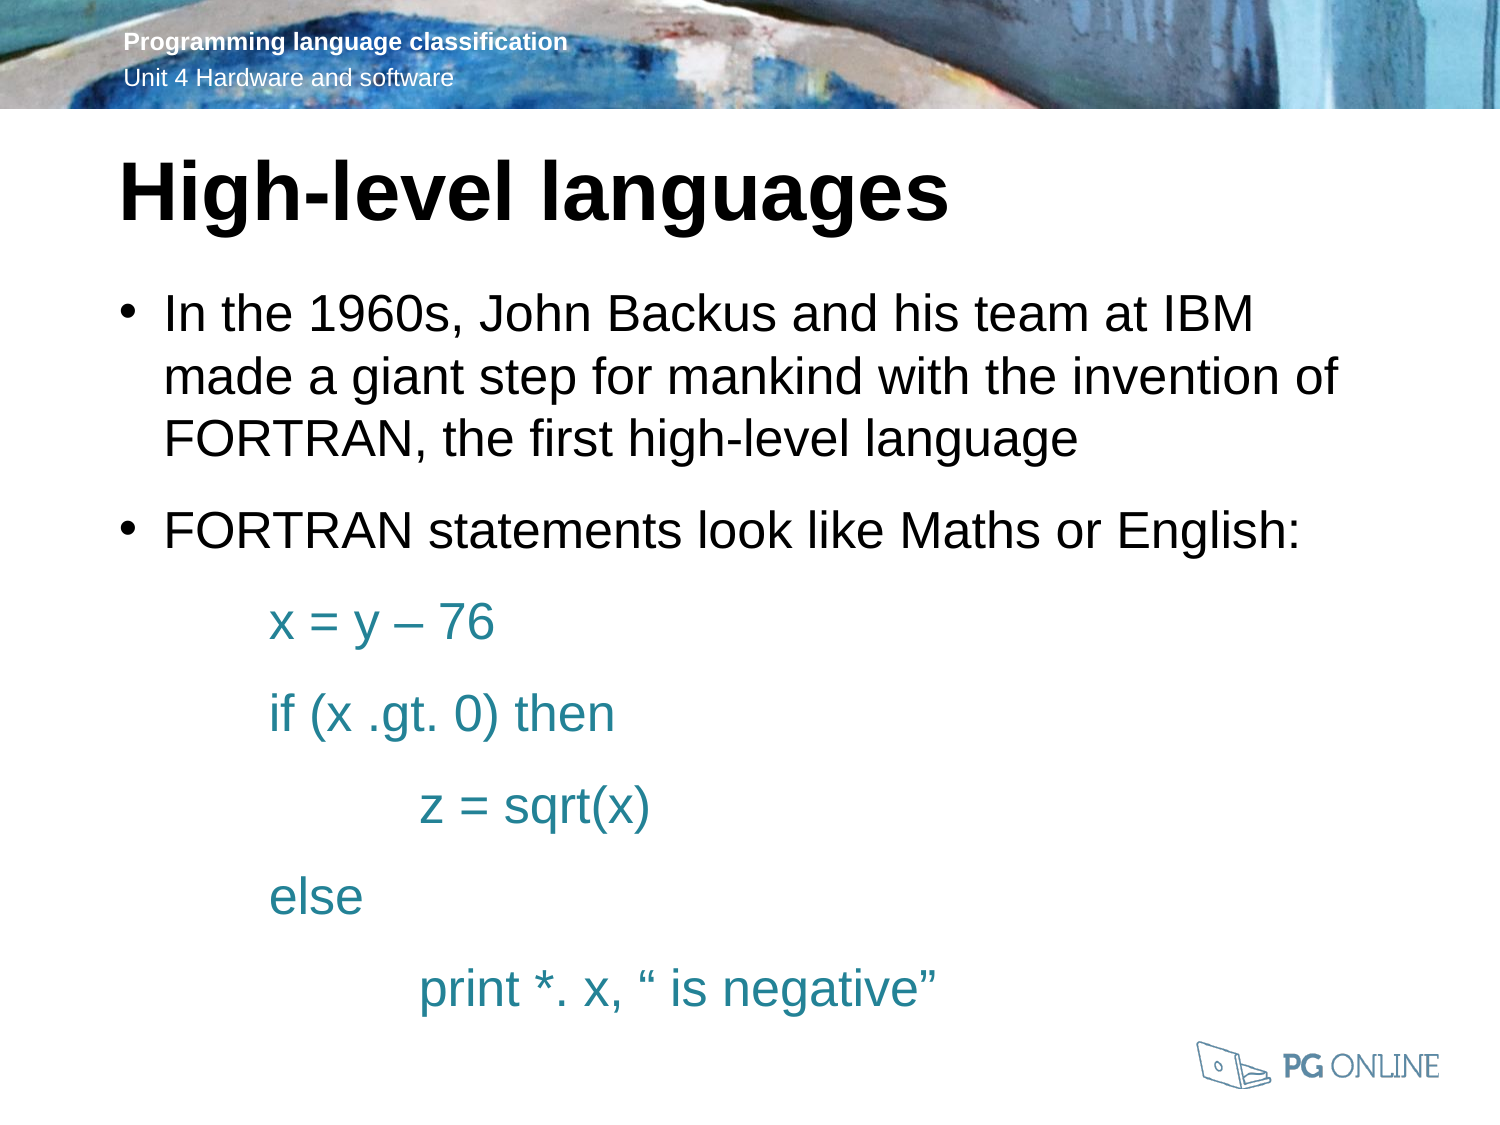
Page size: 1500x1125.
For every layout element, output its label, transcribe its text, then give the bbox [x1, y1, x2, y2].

list In the 1960s, John Backus and his team at IBM made a giant step for mankind with the invention of FORTRAN, the first high-level language FORTRAN statements look like Maths or English: x = y – 76 if (x .gt. 0) then z = sqrt(x) else print *. x, “ is negative” [118, 279, 1398, 963]
list High-level languages [118, 148, 1401, 259]
picture [0, 0, 1500, 109]
